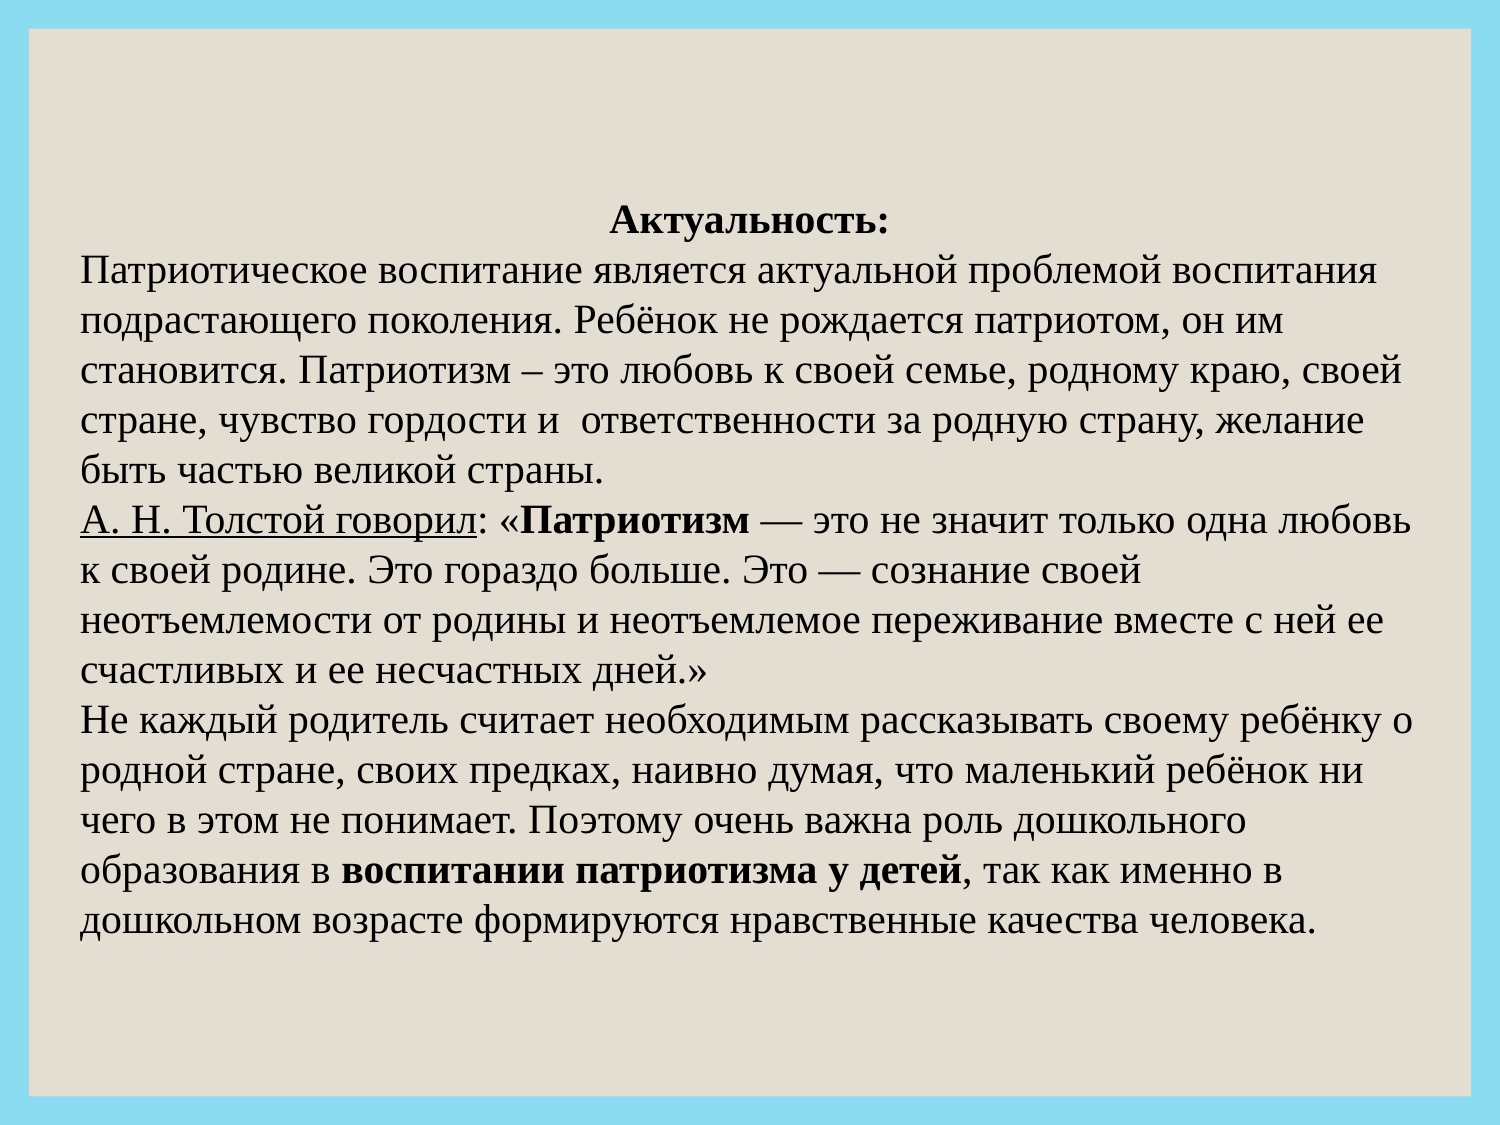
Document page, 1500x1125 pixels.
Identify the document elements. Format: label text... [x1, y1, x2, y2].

text_box Актуальность: Патриотическое воспитание является актуальной проблемой воспитания подрастающего поколения. Ребёнок не рождается патриотом, он им становится. Патриотизм – это любовь к своей семье, родному краю, своей стране, чувство гордости и ответственности за родную страну, желание быть частью великой страны. А. Н. Толстой говорил: «Патриотизм — это не значит только одна любовь к своей родине. Это гораздо больше. Это — сознание своей неотъемлемости от родины и неотъемлемое переживание вместе с ней ее счастливых и ее несчастных дней.» Не каждый родитель считает необходимым рассказывать своему ребёнку о родной стране, своих предках, наивно думая, что маленький ребёнок ни чего в этом не понимает. Поэтому очень важна роль дошкольного образования в воспитании патриотизма у детей, так как именно в дошкольном возрасте формируются нравственные качества человека. [64, 184, 1436, 1000]
